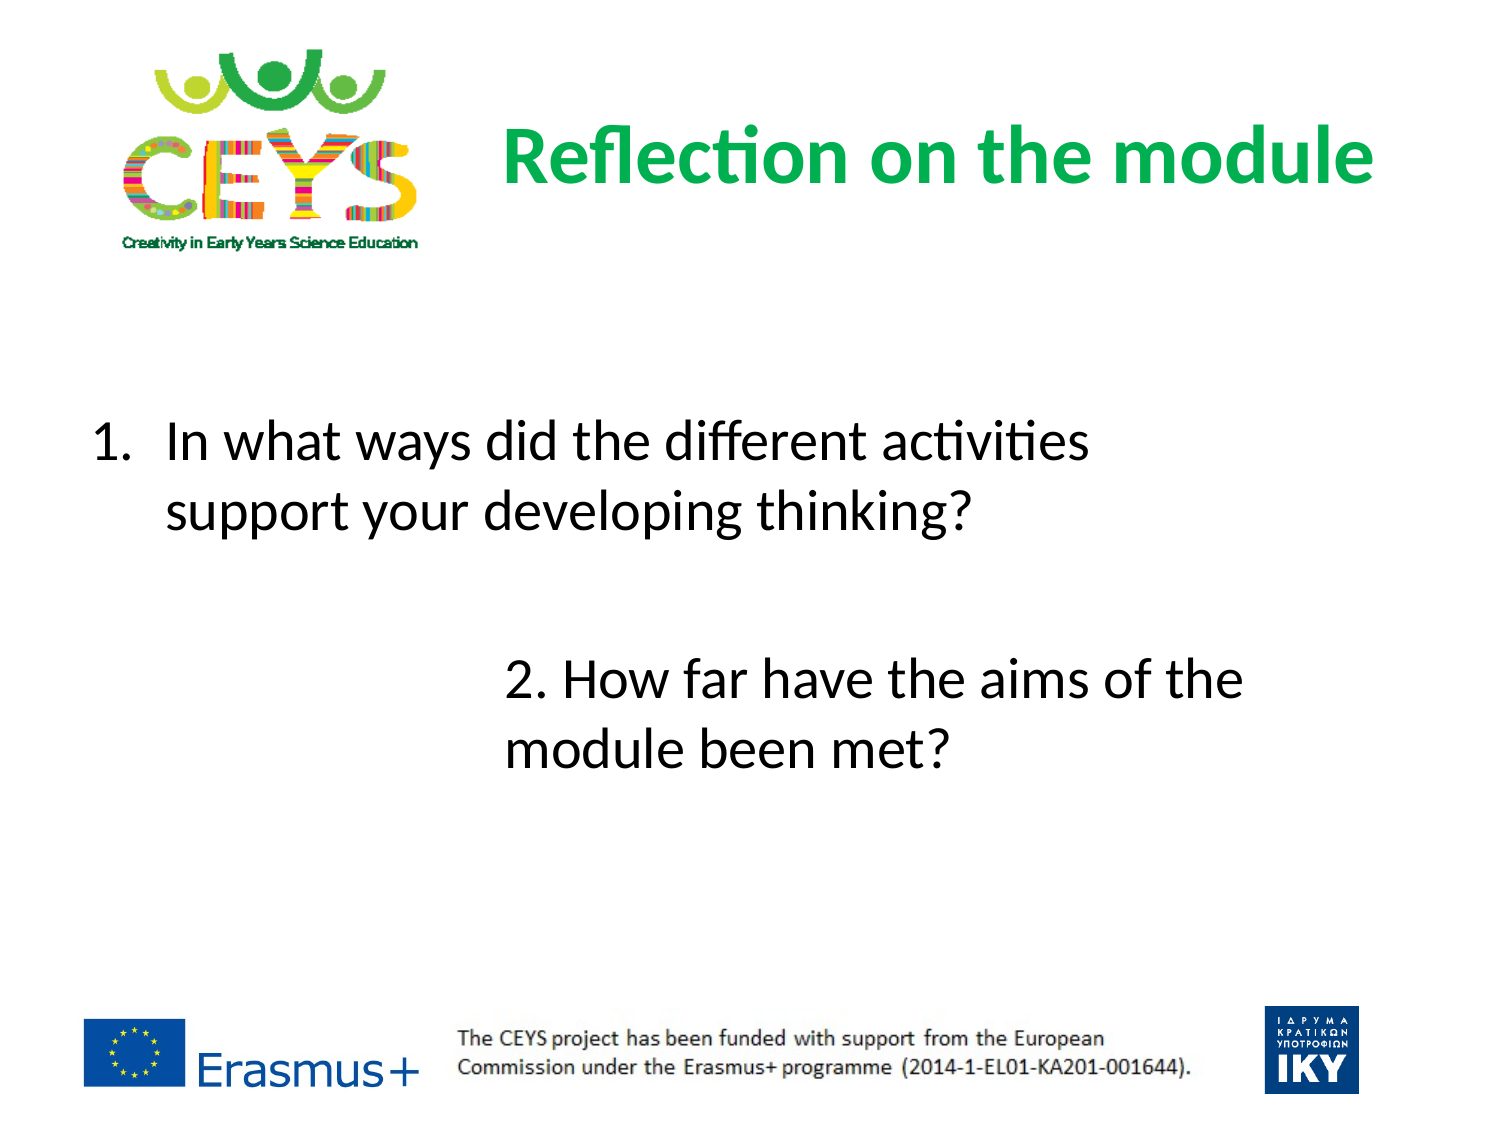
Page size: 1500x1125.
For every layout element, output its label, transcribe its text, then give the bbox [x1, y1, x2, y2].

title Reflection on the module [454, 45, 1425, 256]
list In what ways did the different activities support your developing thinking? [75, 302, 1164, 575]
picture [1264, 1005, 1359, 1094]
picture [64, 999, 438, 1106]
picture [444, 1008, 1205, 1097]
text_box 2. How far have the aims of the module been met? [490, 633, 1418, 788]
